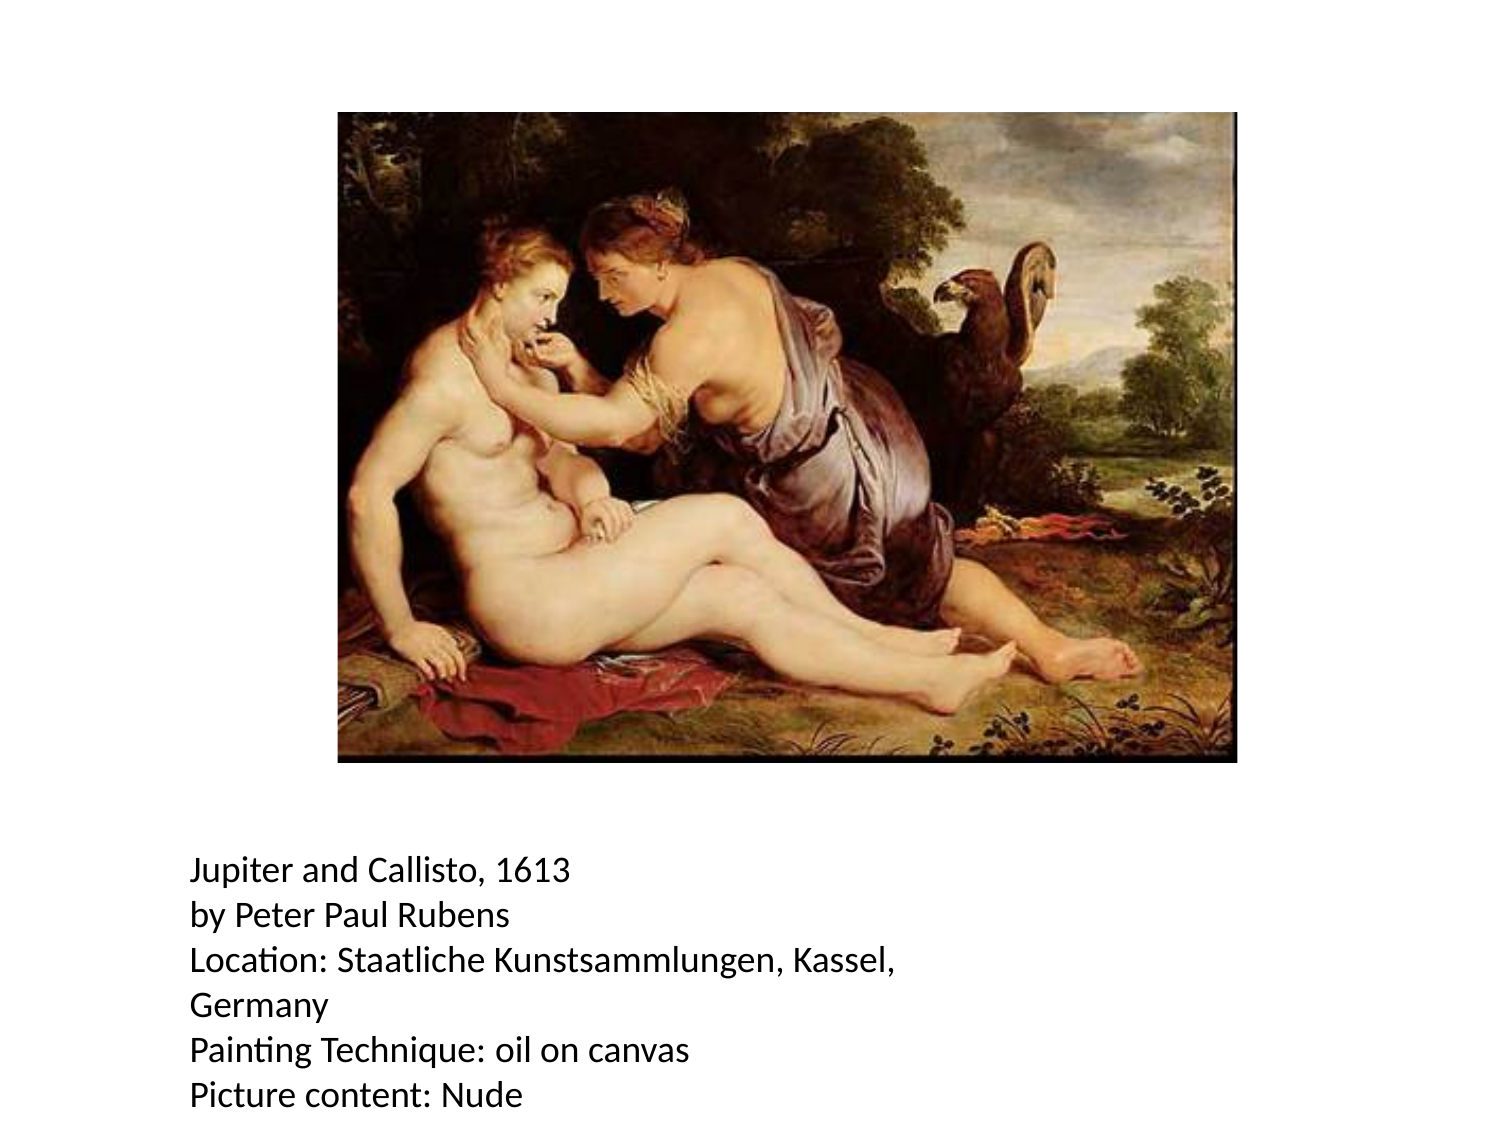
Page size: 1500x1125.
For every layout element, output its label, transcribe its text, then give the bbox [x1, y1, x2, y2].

text_box Jupiter and Callisto, 1613 by Peter Paul Rubens Location: Staatliche Kunstsammlungen, Kassel, Germany Painting Technique: oil on canvas Picture content: Nude [174, 837, 925, 1125]
picture [337, 112, 1238, 763]
